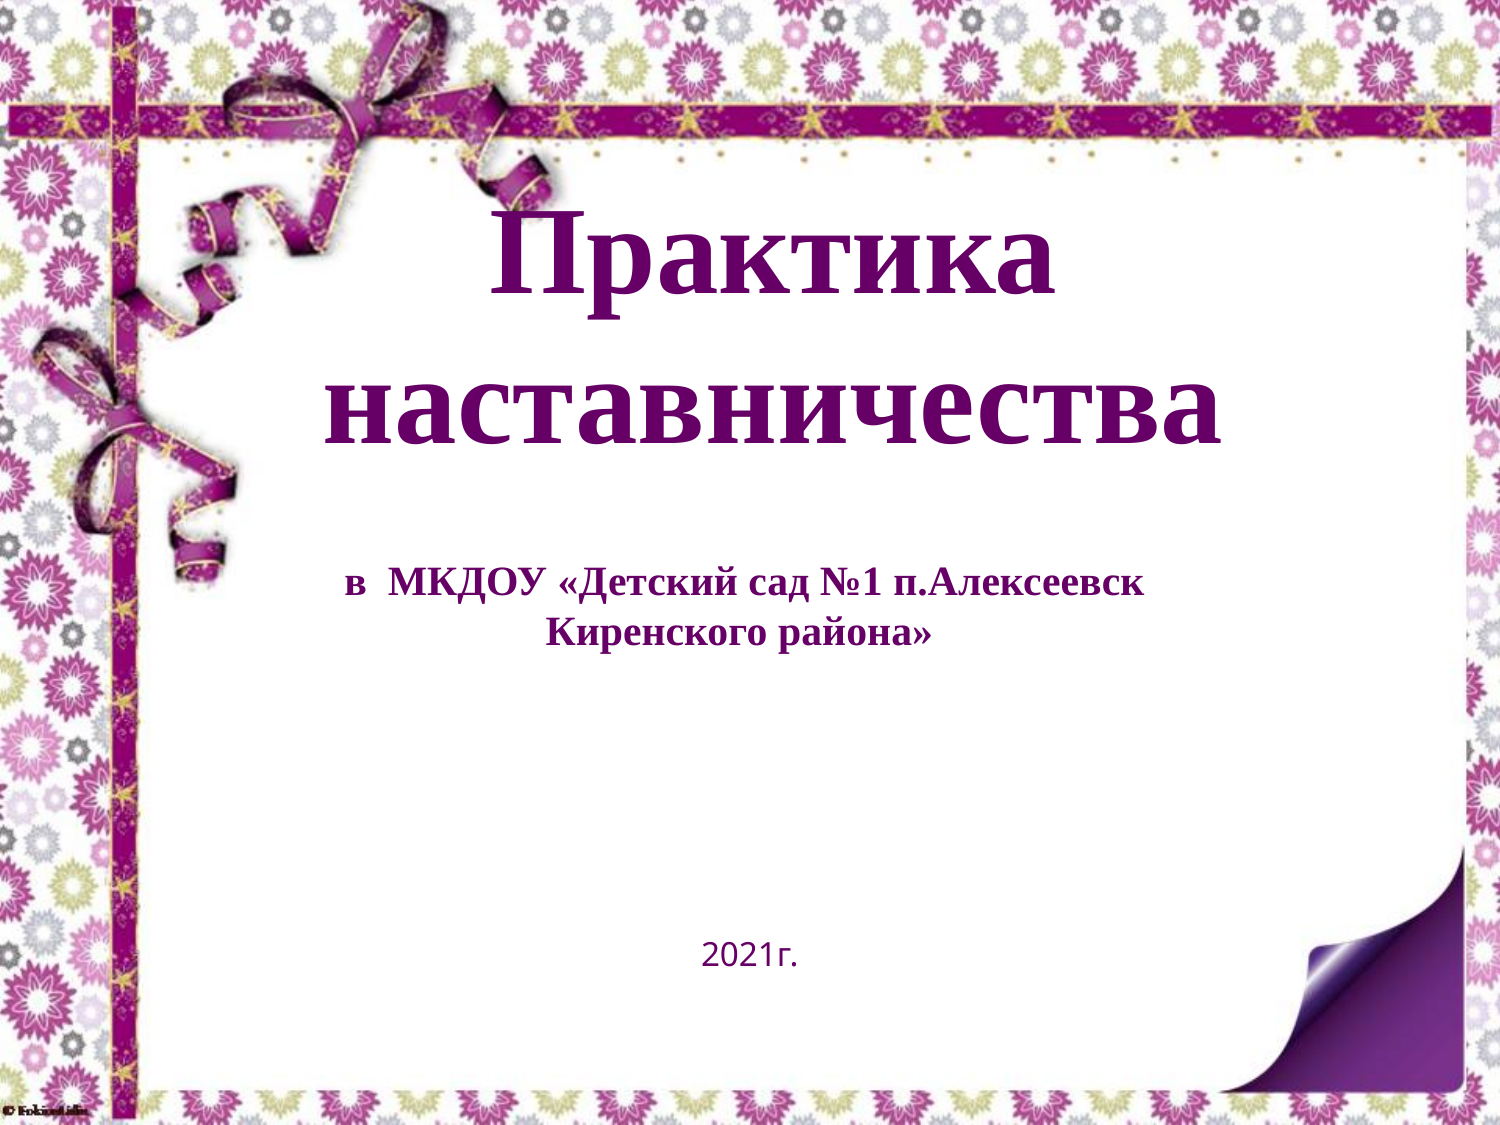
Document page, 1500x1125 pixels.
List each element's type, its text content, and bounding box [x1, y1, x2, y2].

picture [0, 0, 1500, 1125]
title Практика наставничества [269, 278, 1278, 539]
subtitle в МКДОУ «Детский сад №1 п.Алексеевск Киренского района» 2021г. [281, 491, 1219, 1035]
